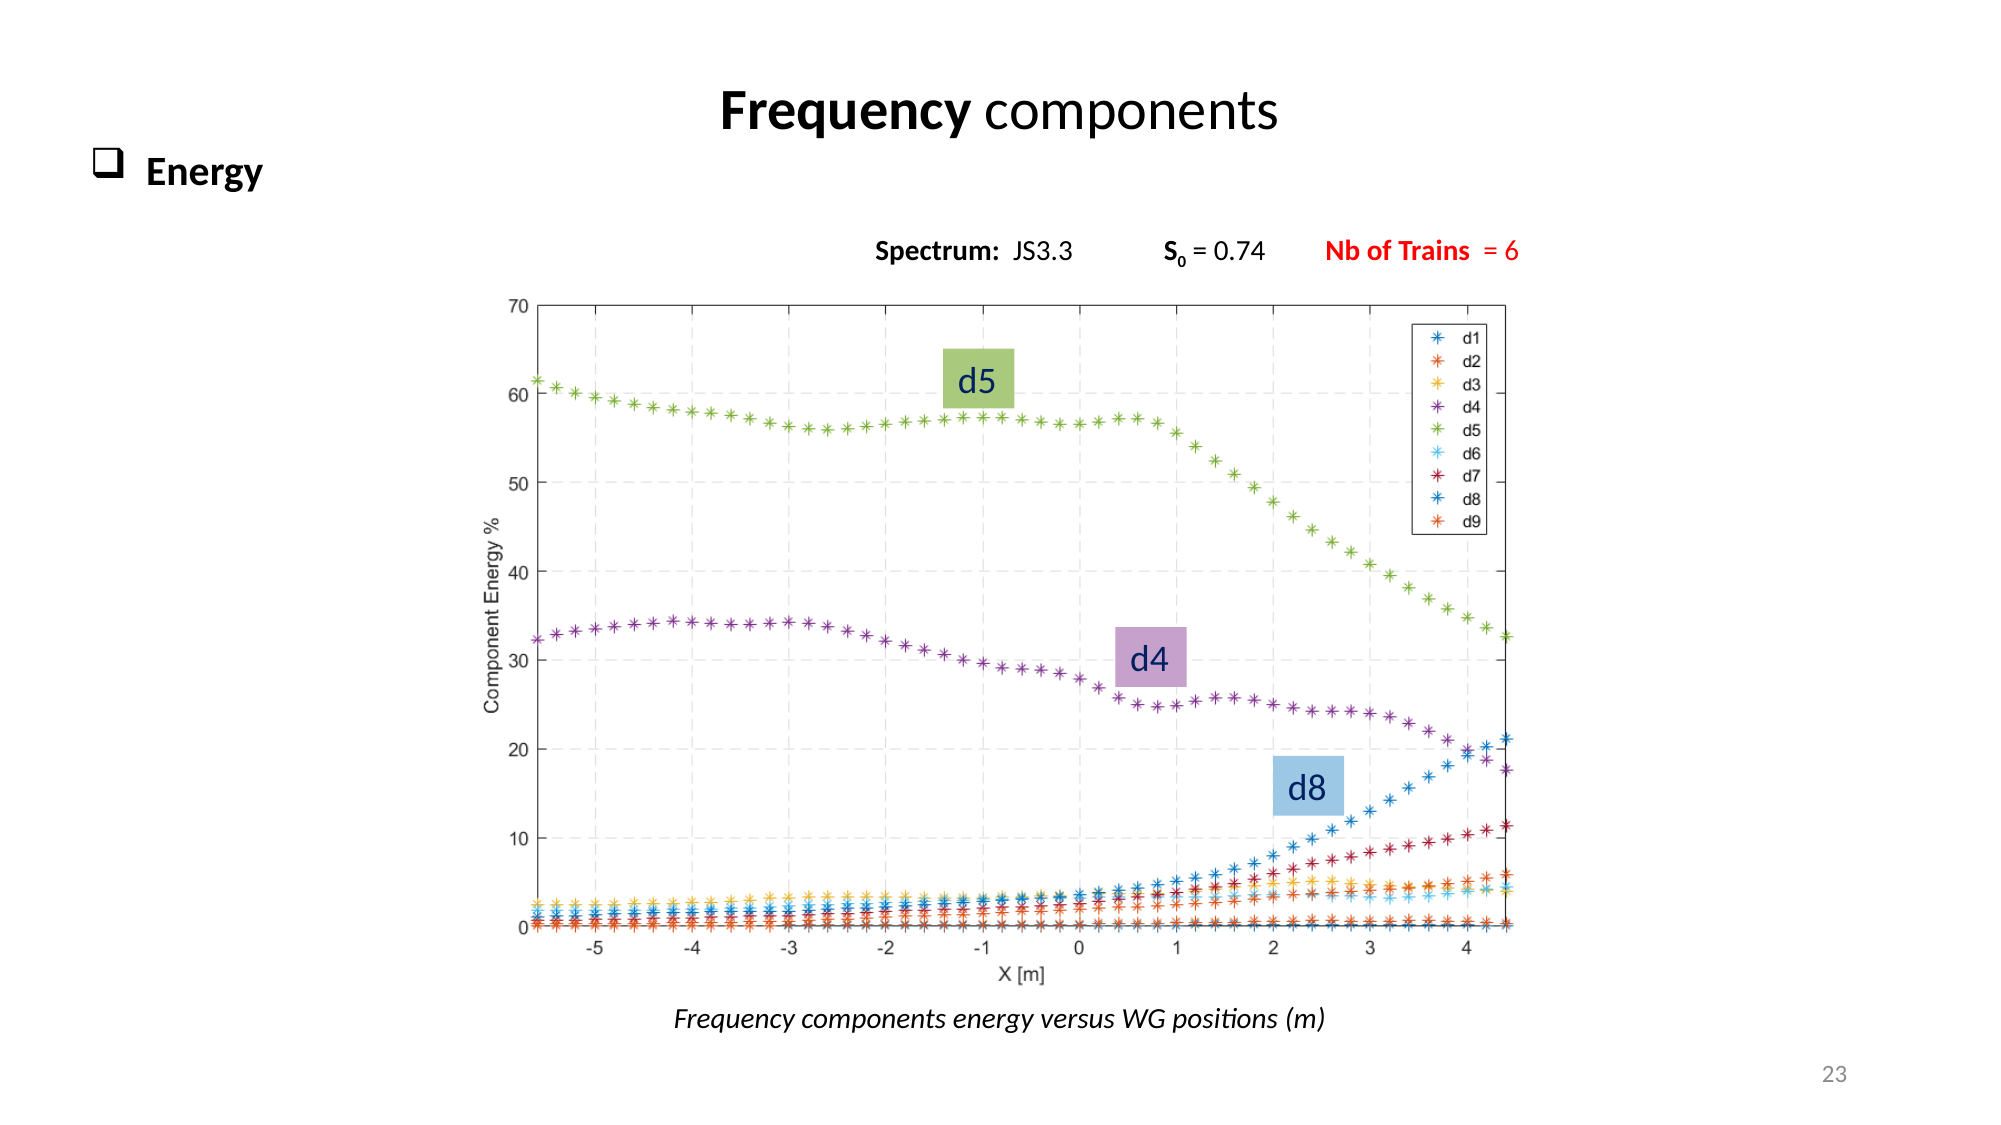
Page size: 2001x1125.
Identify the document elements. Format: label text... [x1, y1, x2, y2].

slide_number 23 [1412, 1042, 1863, 1103]
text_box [471, 223, 1576, 1043]
text_box Energy [0, 149, 1082, 201]
text_box Frequency components [0, 63, 2000, 149]
